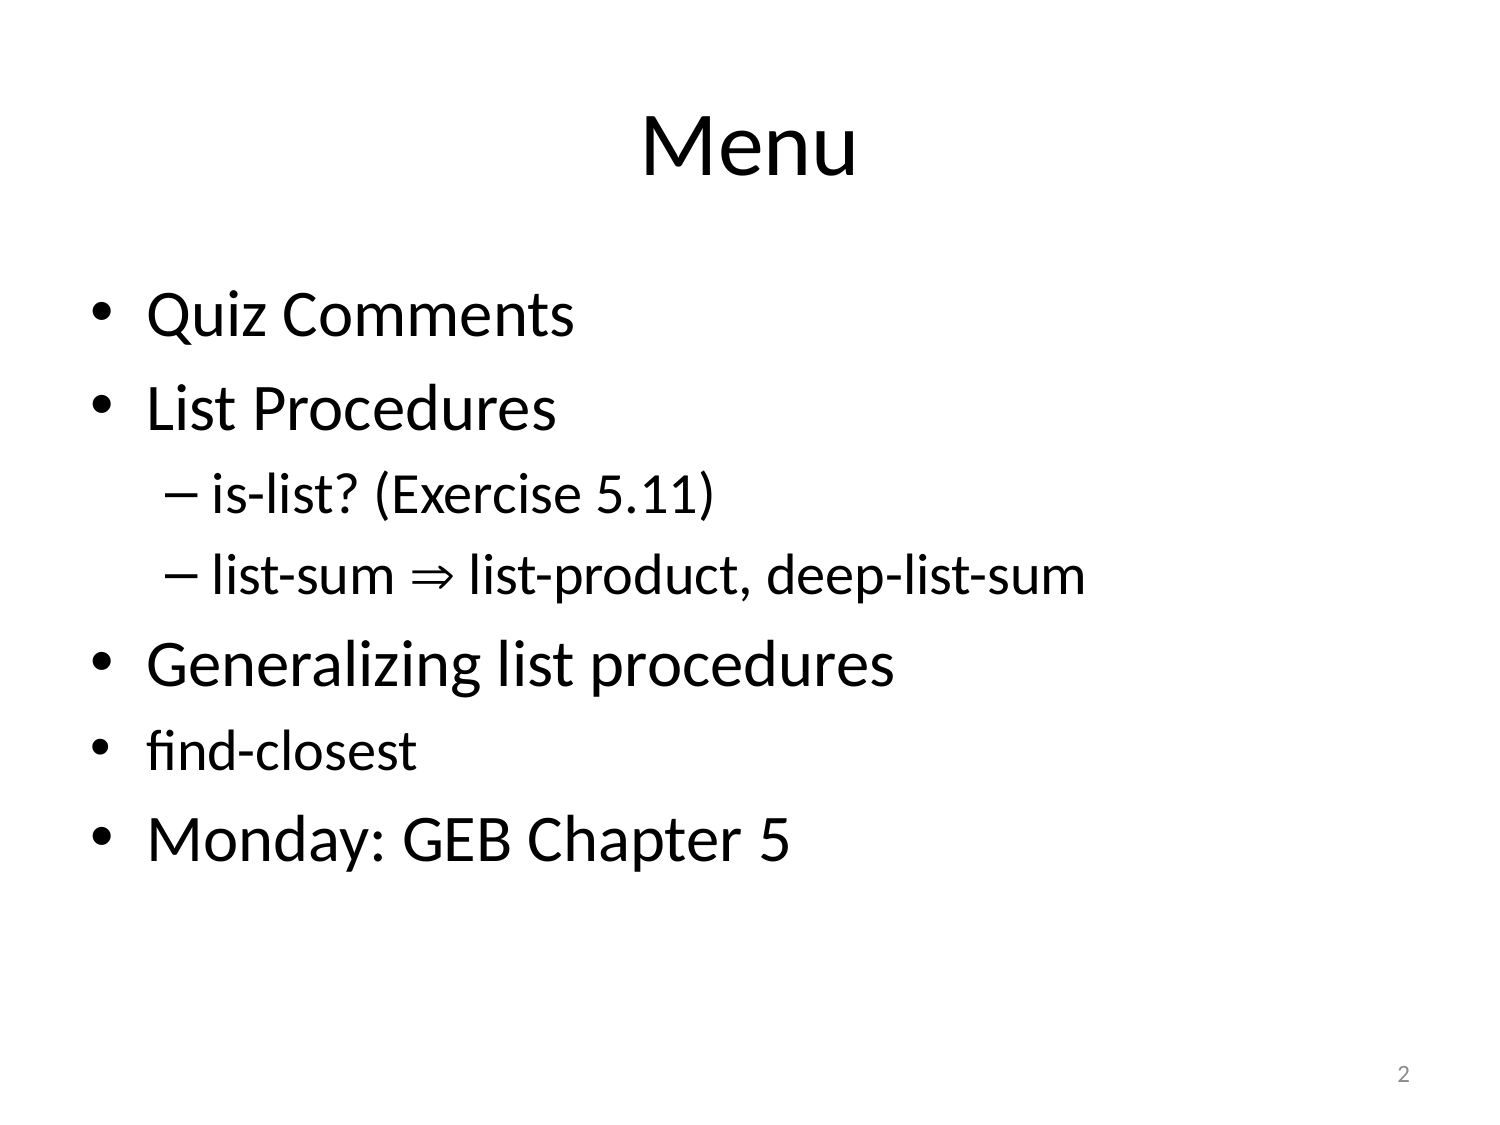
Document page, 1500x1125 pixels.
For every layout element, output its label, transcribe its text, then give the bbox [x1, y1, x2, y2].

list Quiz Comments List Procedures is-list? (Exercise 5.11) list-sum  list-product, deep-list-sum Generalizing list procedures find-closest Monday: GEB Chapter 5 [75, 262, 1425, 1005]
title Menu [75, 45, 1425, 233]
slide_number 2 [1074, 1042, 1425, 1103]
